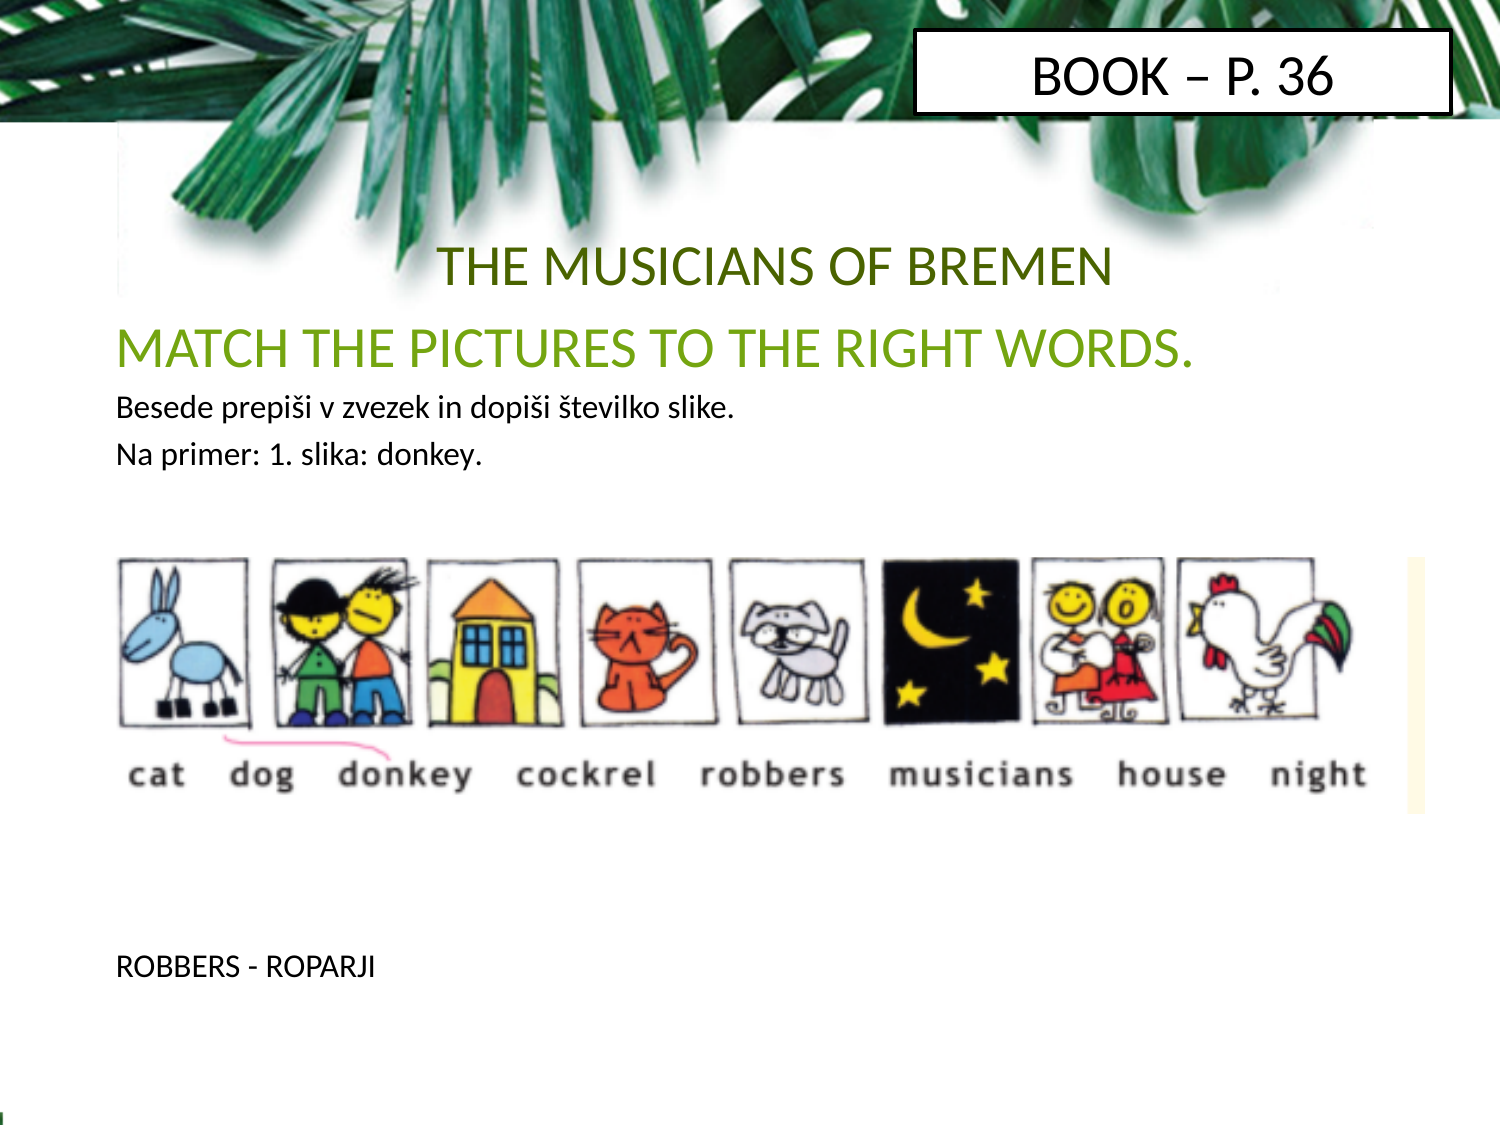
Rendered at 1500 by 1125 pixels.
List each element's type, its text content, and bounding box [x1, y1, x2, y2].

picture [0, 0, 1500, 1125]
text_box THE MUSICIANS OF BREMEN MATCH THE PICTURES TO THE RIGHT WORDS. Besede prepiši v zvezek in dopiši številko slike. Na primer: 1. slika: donkey. ROBBERS - ROPARJI [100, 219, 1451, 1053]
text_box BOOK – P. 36 [913, 28, 1453, 116]
